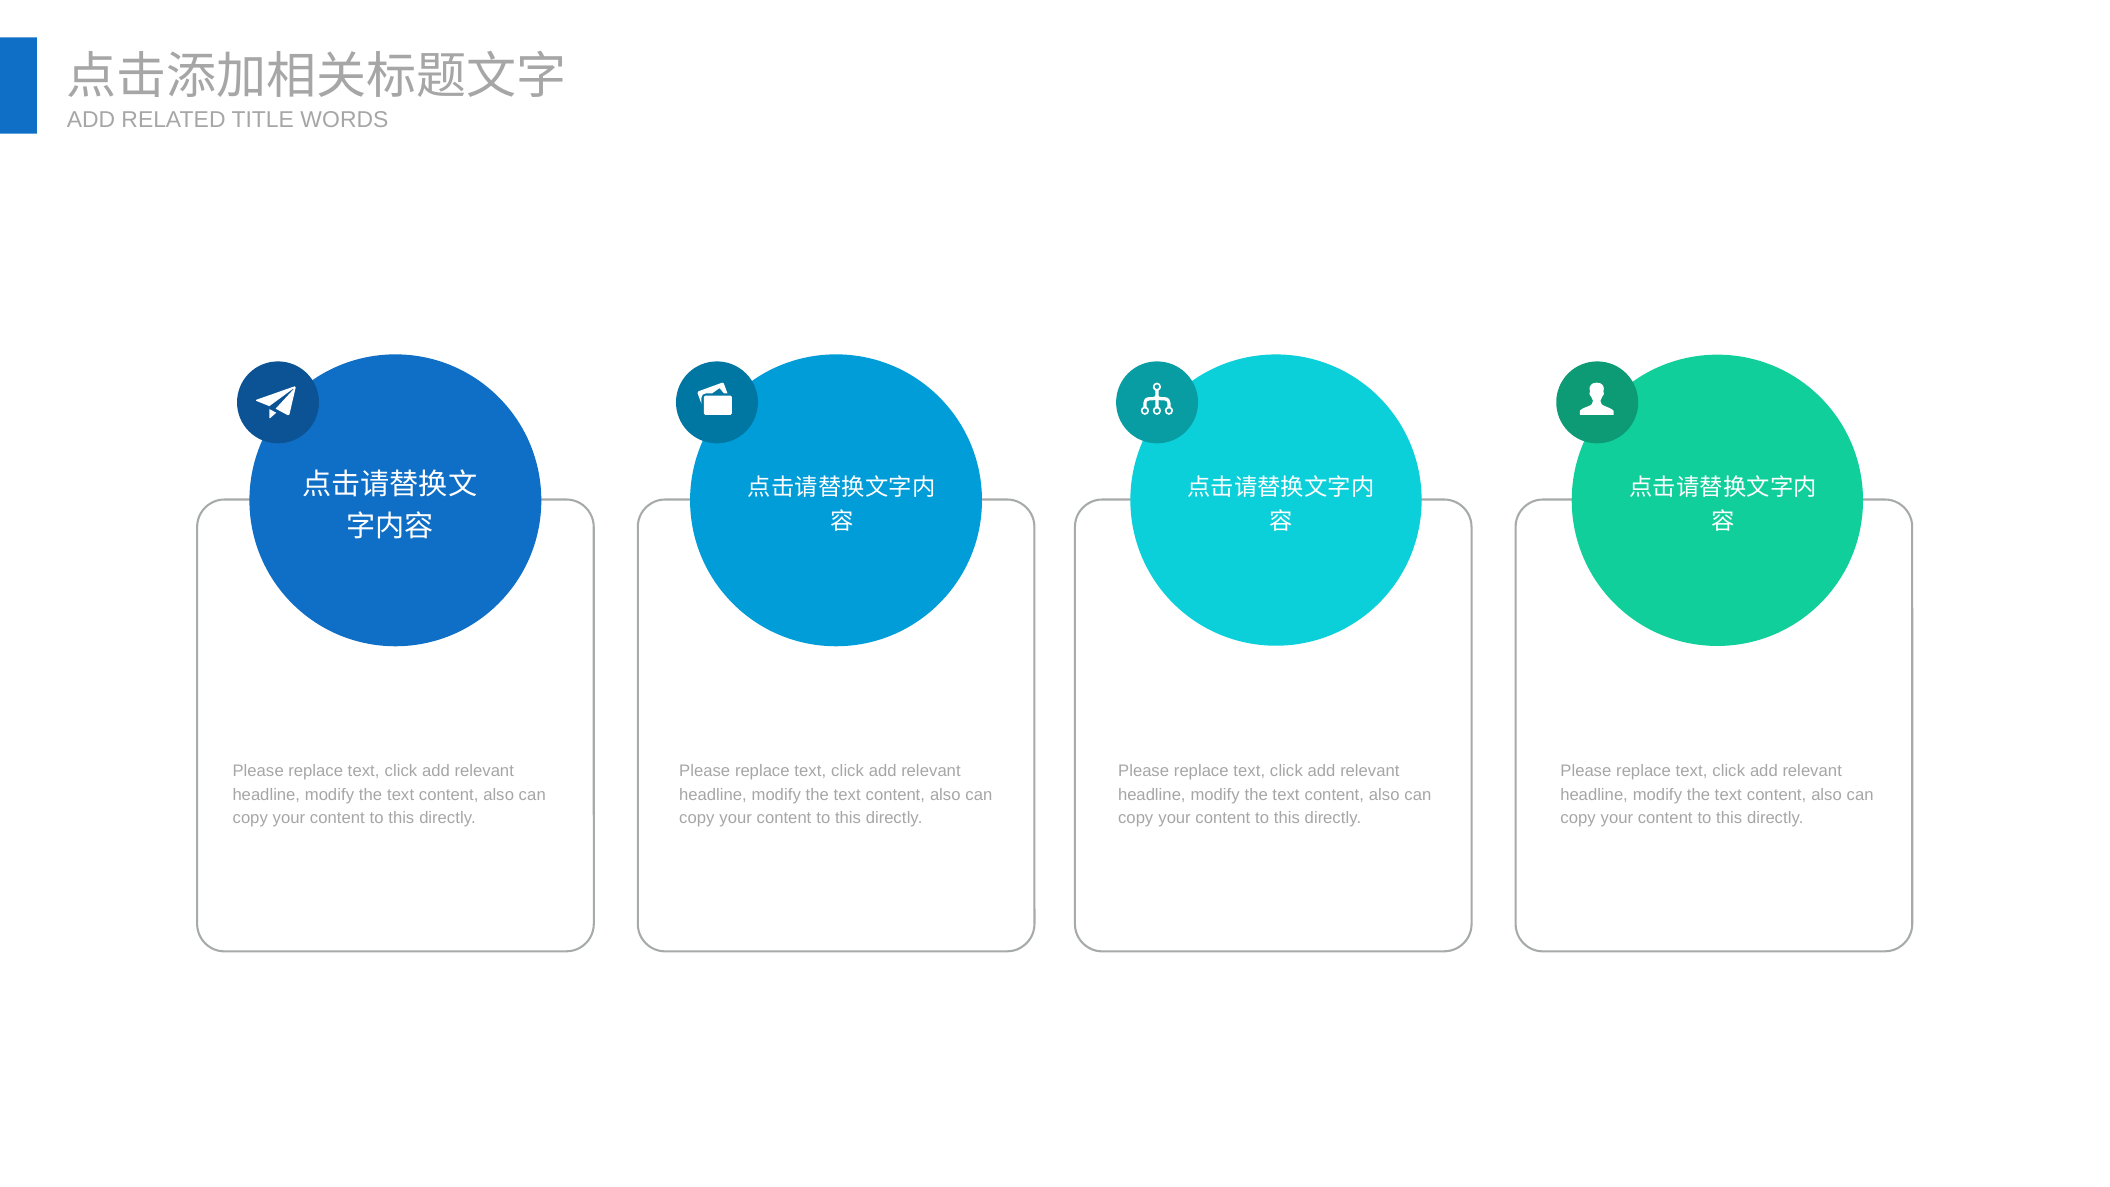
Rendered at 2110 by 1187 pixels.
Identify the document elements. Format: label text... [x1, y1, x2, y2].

text_box [1515, 499, 1913, 952]
text_box Please replace text, click add relevant headline, modify the text content, also can copy your content to this directly. [1118, 693, 1433, 890]
text_box [1116, 361, 1199, 444]
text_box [675, 361, 758, 444]
text_box [1571, 354, 1864, 646]
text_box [1556, 361, 1639, 444]
text_box ADD RELATED TITLE WORDS [66, 104, 389, 132]
text_box [249, 354, 542, 647]
text_box [0, 36, 38, 135]
text_box [1130, 354, 1422, 646]
text_box 点击请替换文字内容 [736, 466, 948, 535]
text_box 点击请替换文字内容 [1175, 466, 1387, 535]
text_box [236, 361, 319, 444]
text_box 点击请替换文字内容 [1617, 466, 1829, 535]
text_box [1140, 382, 1174, 415]
text_box [1074, 499, 1472, 952]
text_box [637, 499, 1035, 952]
text_box Please replace text, click add relevant headline, modify the text content, also can copy your content to this directly. [679, 693, 994, 890]
text_box [690, 354, 982, 647]
text_box Please replace text, click add relevant headline, modify the text content, also can copy your content to this directly. [1560, 693, 1875, 890]
text_box Please replace text, click add relevant headline, modify the text content, also can copy your content to this directly. [217, 693, 573, 890]
text_box [197, 499, 594, 952]
text_box 点击添加相关标题文字 [66, 43, 567, 104]
text_box 点击请替换文字内容 [276, 466, 503, 535]
